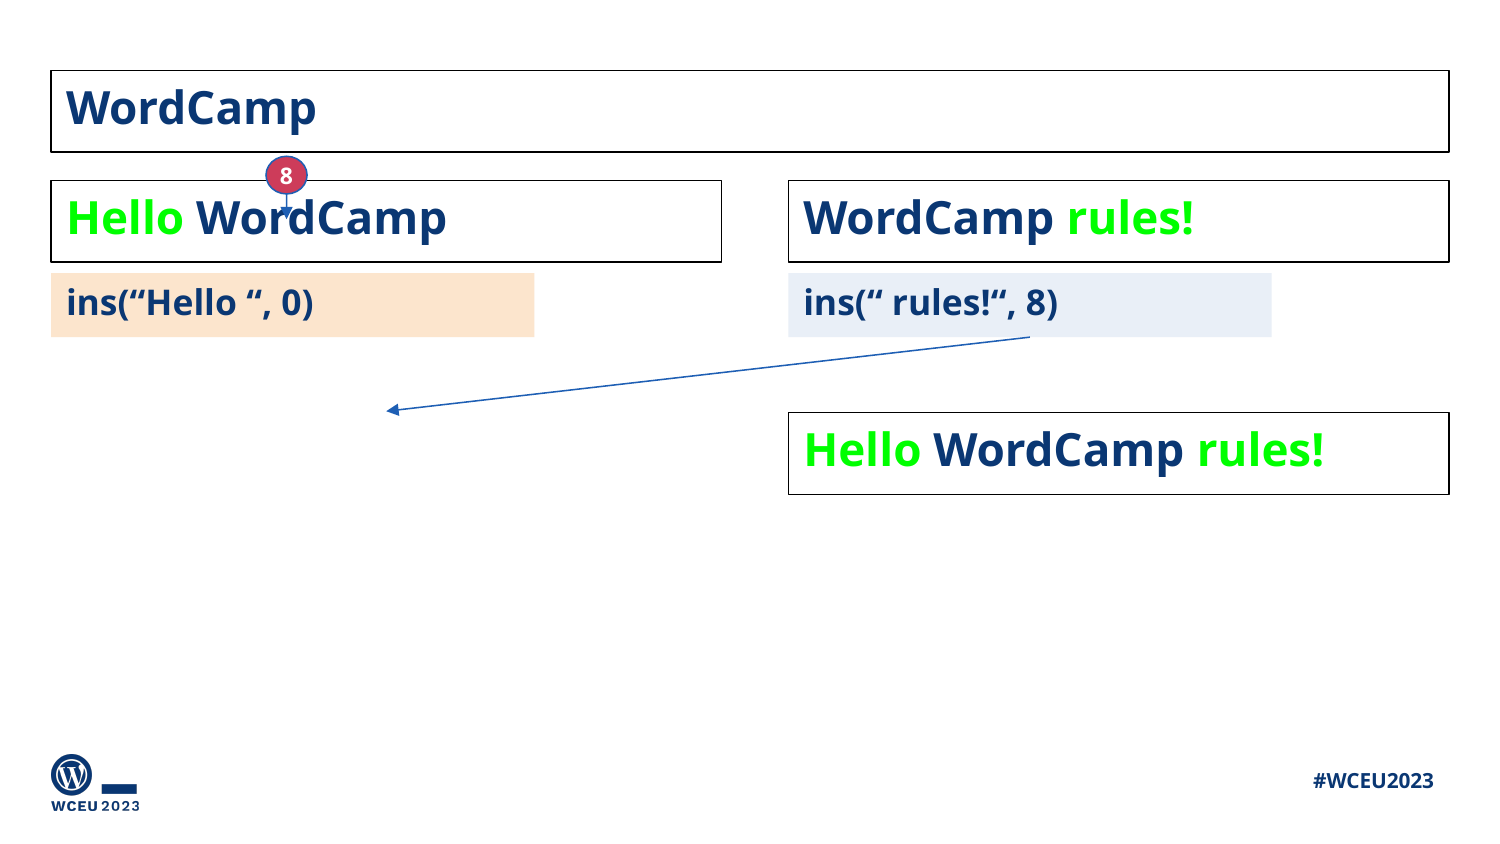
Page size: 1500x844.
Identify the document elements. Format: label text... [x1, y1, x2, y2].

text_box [265, 155, 308, 220]
text_box ins(“Hello “, 0) [51, 273, 535, 338]
subtitle Hello WordCamp rules! [788, 412, 1449, 495]
subtitle WordCamp rules! [788, 180, 1449, 263]
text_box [50, 754, 1450, 811]
subtitle WordCamp [51, 70, 1449, 153]
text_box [385, 337, 1031, 412]
text_box ins(“ rules!“, 8) [788, 273, 1272, 338]
subtitle Hello WordCamp [51, 180, 722, 263]
